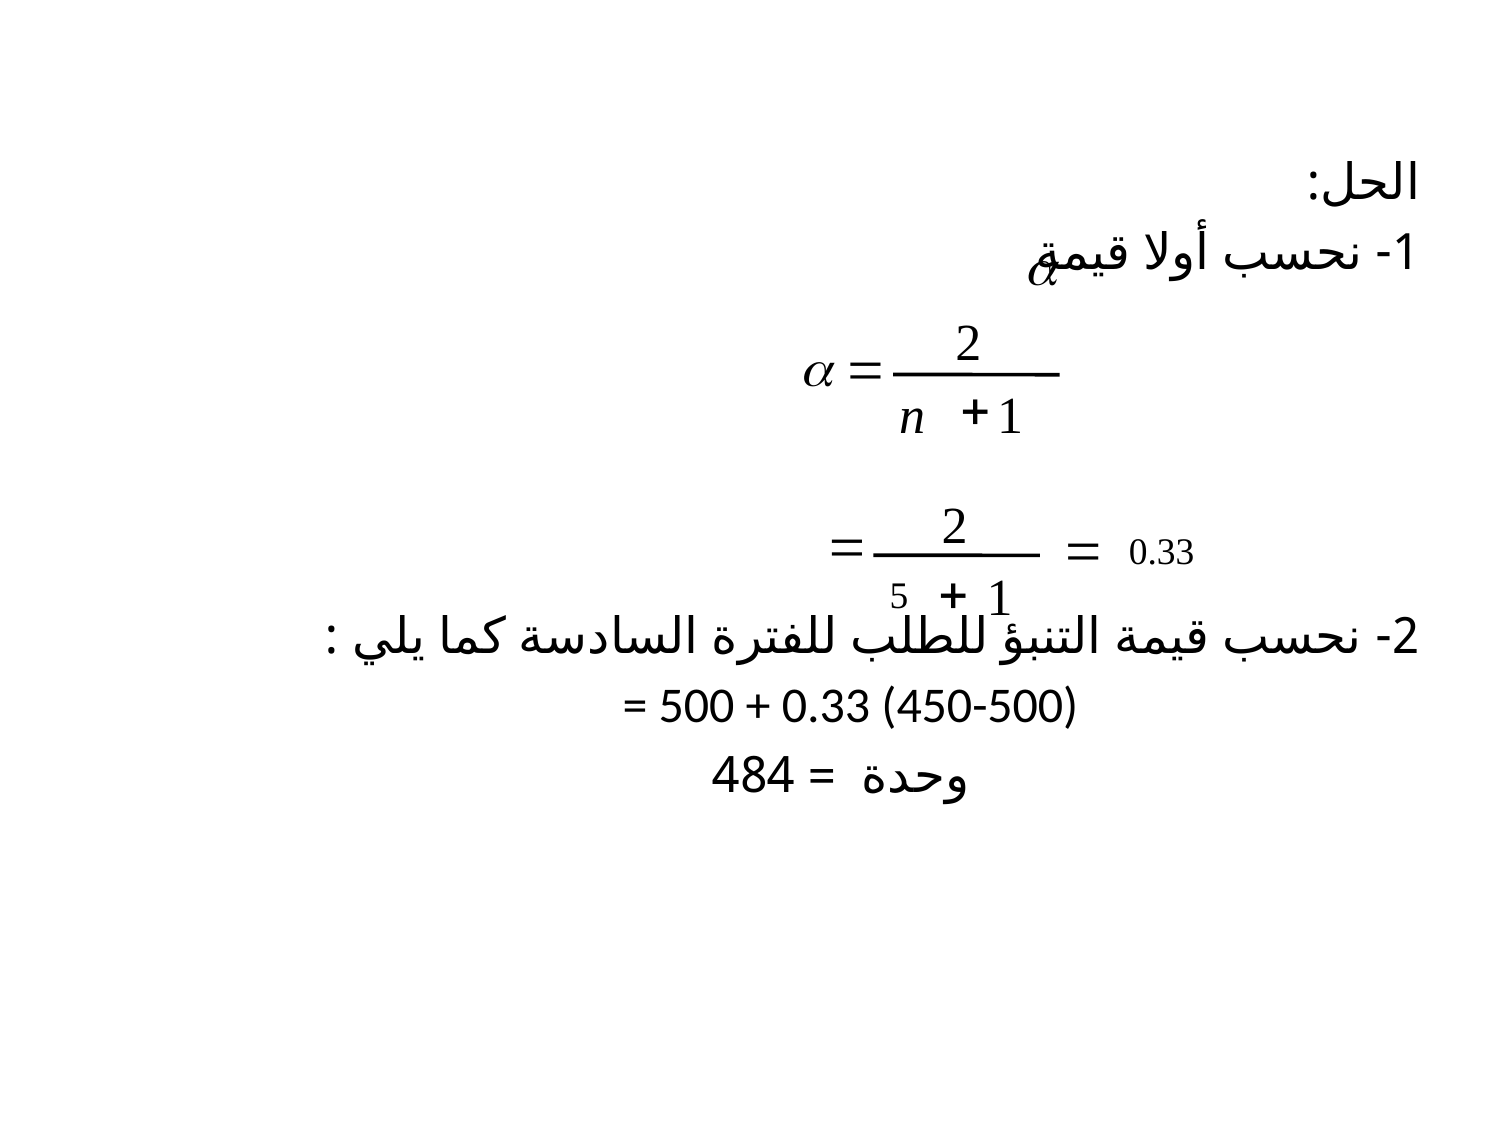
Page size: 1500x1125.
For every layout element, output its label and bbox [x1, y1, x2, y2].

text_box [726, 233, 1081, 445]
text_box [832, 491, 1240, 632]
